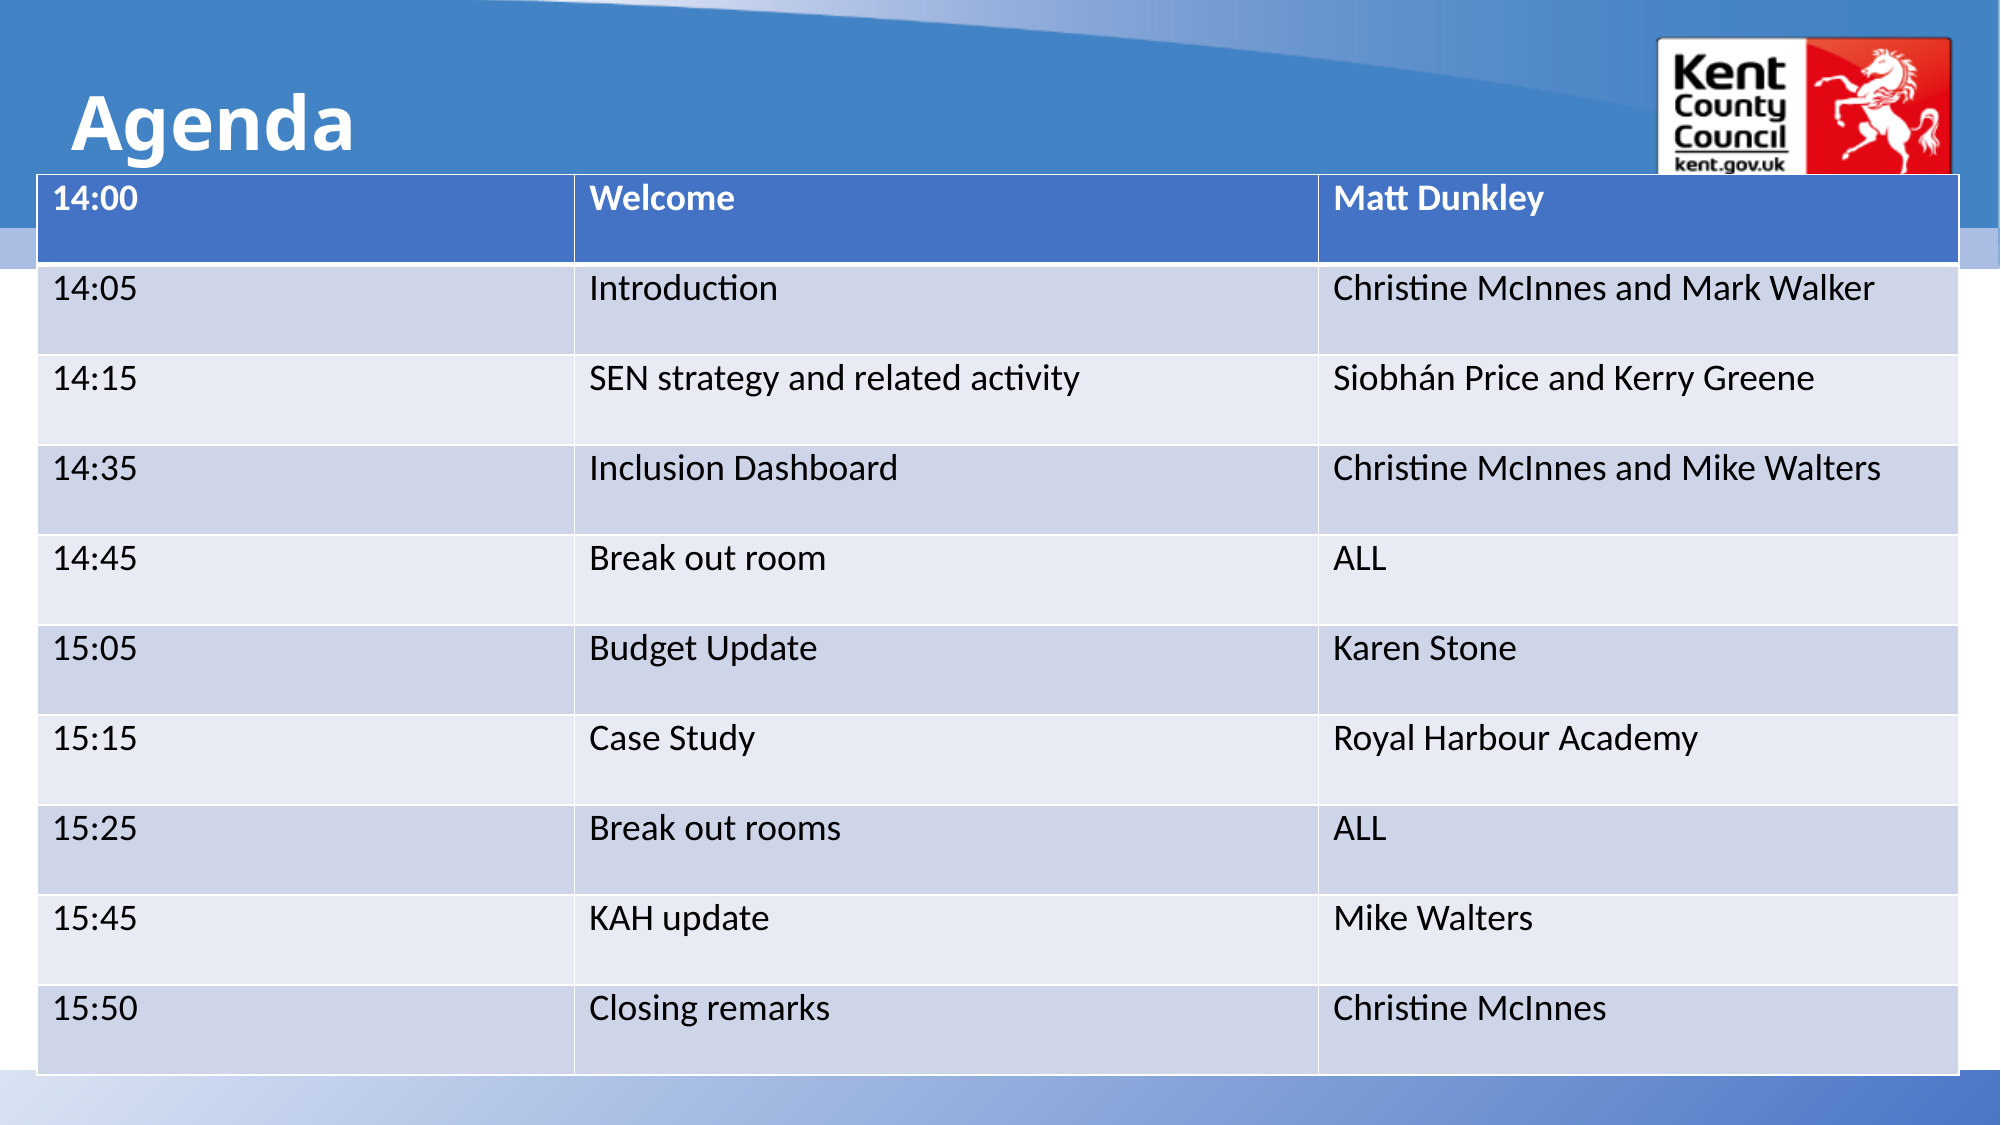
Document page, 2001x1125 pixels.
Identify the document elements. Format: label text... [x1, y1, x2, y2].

table_cell Christine McInnes [1319, 986, 1958, 1074]
table_cell Karen Stone [1319, 626, 1958, 714]
table_header Welcome [575, 175, 1318, 262]
table_cell 15:15 [38, 716, 574, 804]
table_cell 15:50 [38, 986, 574, 1074]
table_cell ALL [1319, 536, 1958, 624]
table_cell Inclusion Dashboard [575, 446, 1318, 534]
table_cell 14:45 [38, 536, 574, 624]
table_cell 15:05 [38, 626, 574, 714]
table_header 14:00 [38, 175, 574, 262]
table_cell KAH update [575, 896, 1318, 984]
text_box Agenda [36, 68, 1494, 174]
table_cell Introduction [575, 267, 1318, 354]
table_cell Christine McInnes and Mike Walters [1319, 446, 1958, 534]
table_cell Siobhán Price and Kerry Greene [1319, 356, 1958, 444]
table_cell SEN strategy and related activity [575, 356, 1318, 444]
table_cell ALL [1319, 806, 1958, 894]
table_cell 15:45 [38, 896, 574, 984]
table_cell Mike Walters [1319, 896, 1958, 984]
table_cell Royal Harbour Academy [1319, 716, 1958, 804]
table_cell Break out room [575, 536, 1318, 624]
table_cell Break out rooms [575, 806, 1318, 894]
table_cell Budget Update [575, 626, 1318, 714]
picture [0, 0, 2000, 269]
table_cell Christine McInnes and Mark Walker [1319, 267, 1958, 354]
table_cell 15:25 [38, 806, 574, 894]
table_header Matt Dunkley [1319, 175, 1958, 262]
table_cell 14:35 [38, 446, 574, 534]
table_cell Closing remarks [575, 986, 1318, 1074]
table_cell Case Study [575, 716, 1318, 804]
table_cell 14:05 [38, 267, 574, 354]
table_cell 14:15 [38, 356, 574, 444]
